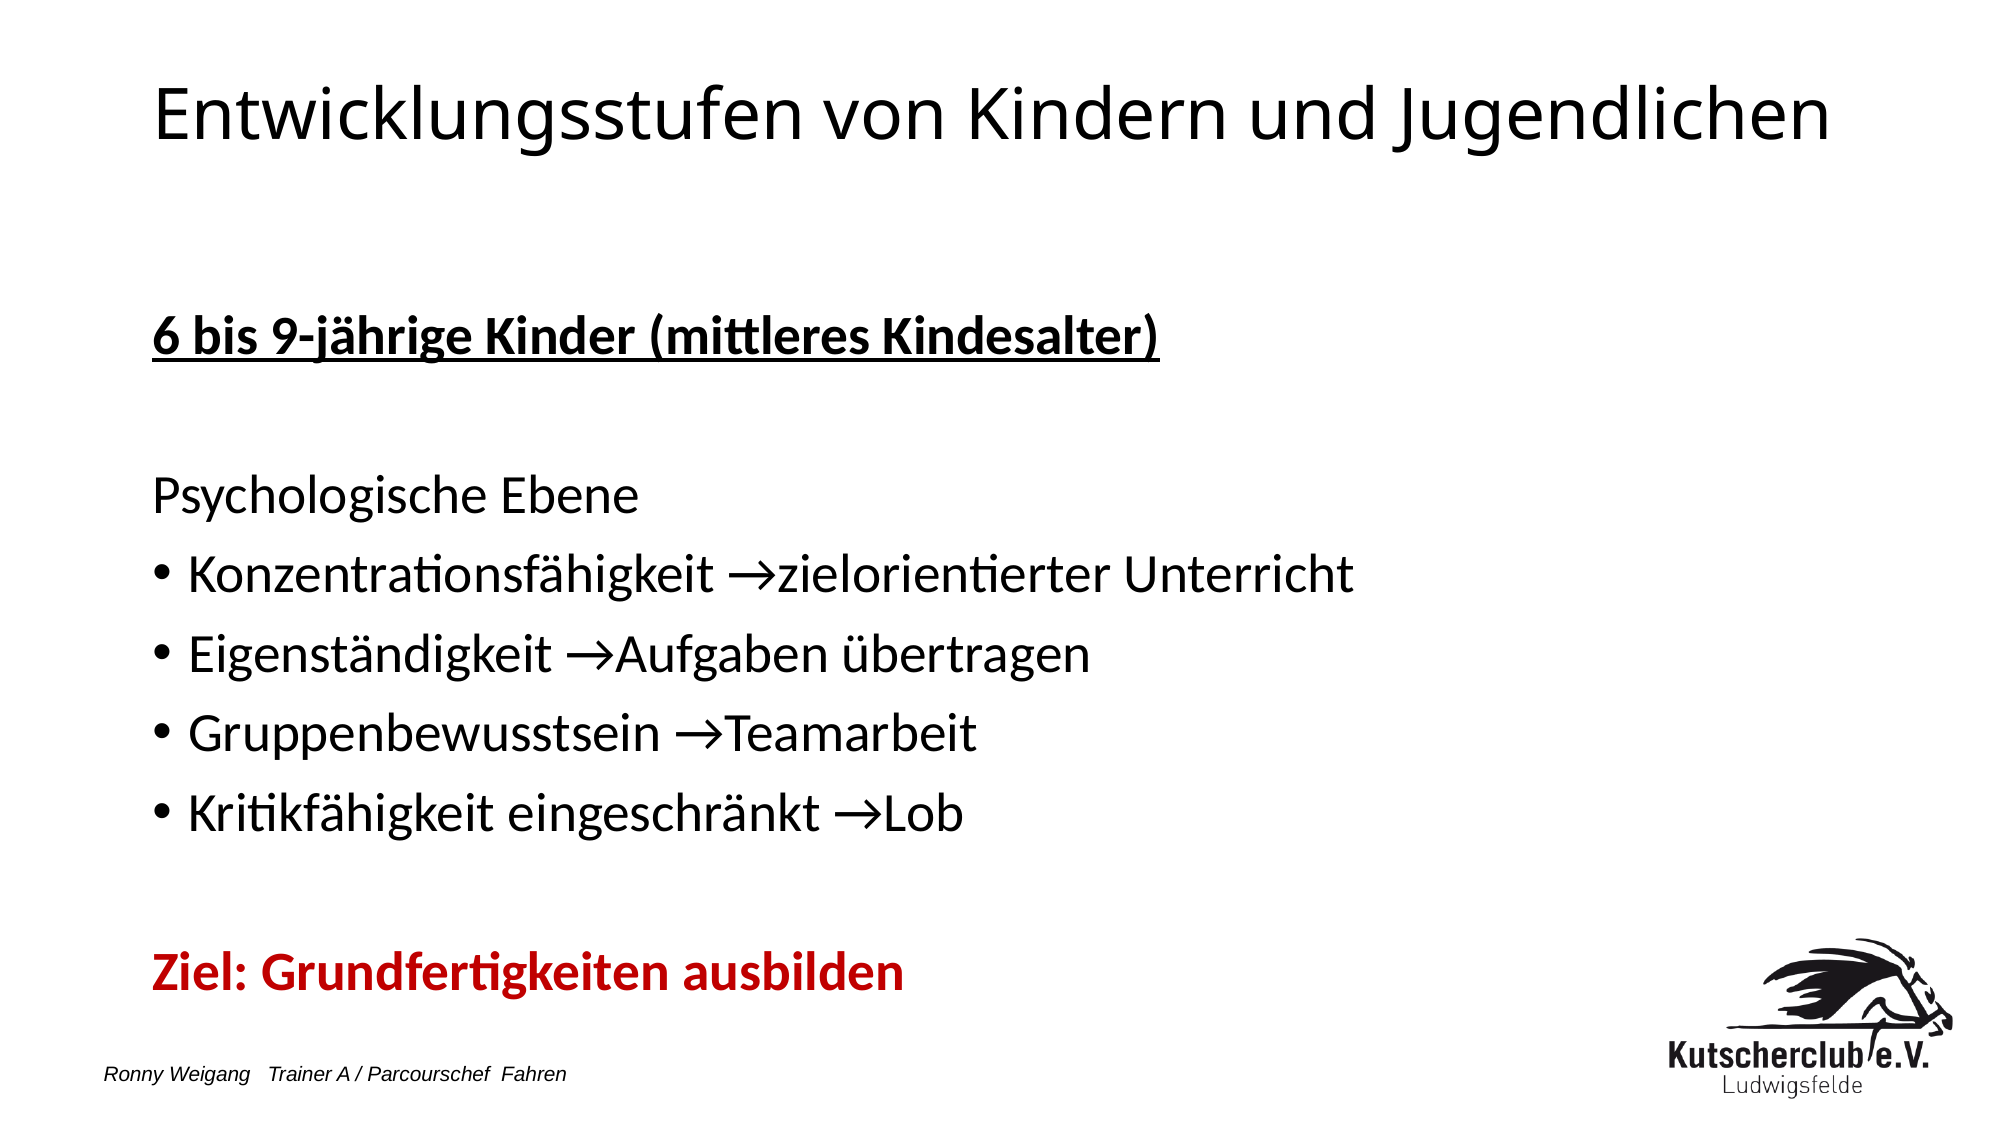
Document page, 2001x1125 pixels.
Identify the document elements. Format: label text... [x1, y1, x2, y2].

footer Ronny Weigang Trainer A / Parcourschef Fahren [88, 1042, 988, 1103]
list 6 bis 9-jährige Kinder (mittleres Kindesalter) Psychologische Ebene Konzentrationsfähigkeit →zielorientierter Unterricht Eigenständigkeit →Aufgaben übertragen Gruppenbewusstsein →Teamarbeit Kritikfähigkeit eingeschränkt →Lob Ziel: Grundfertigkeiten ausbilden [137, 299, 1863, 1014]
title Entwicklungsstufen von Kindern und Jugendlichen [137, 59, 1863, 278]
picture [1659, 932, 1961, 1103]
